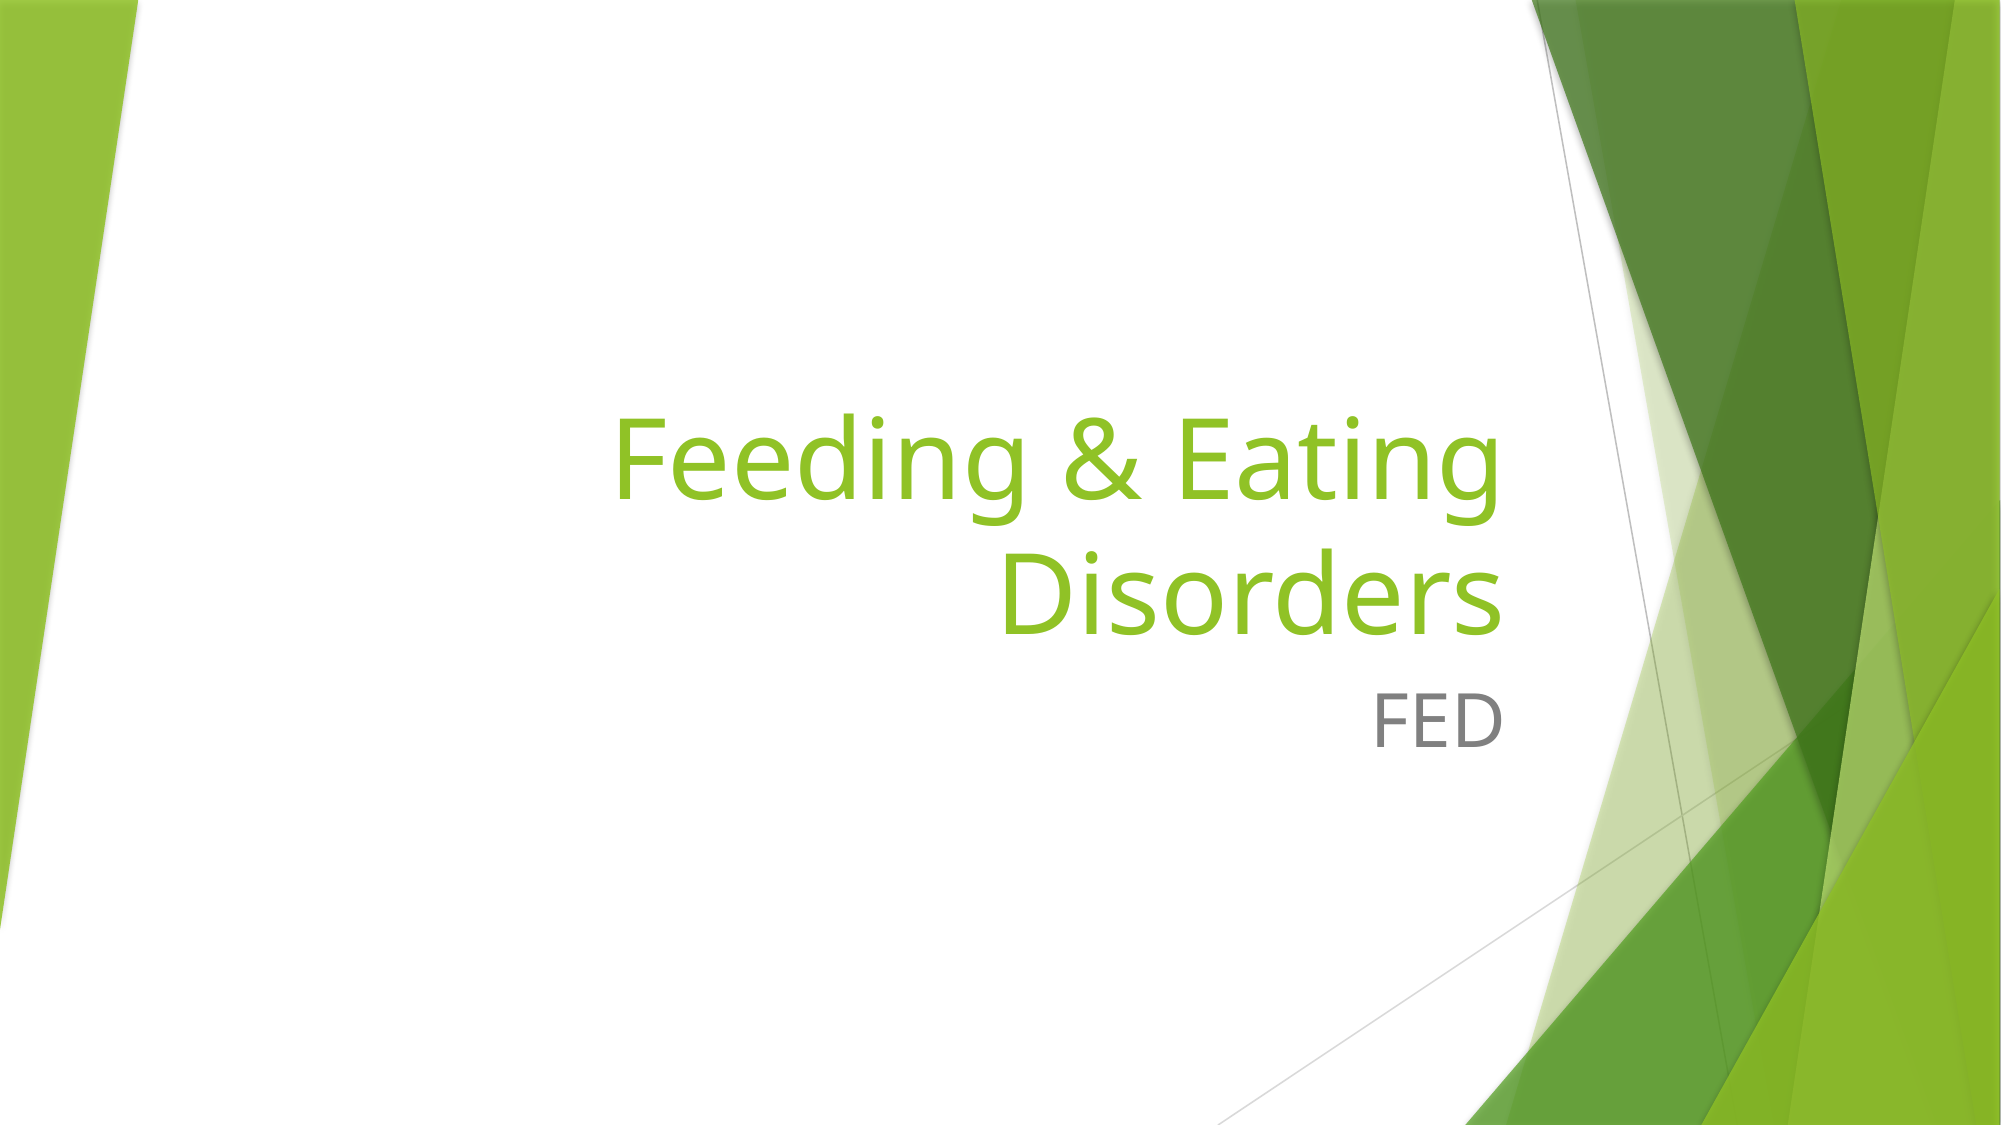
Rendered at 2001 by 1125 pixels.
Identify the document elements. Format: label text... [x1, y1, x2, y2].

subtitle FED [247, 664, 1522, 845]
title Feeding & Eating Disorders [247, 394, 1522, 664]
